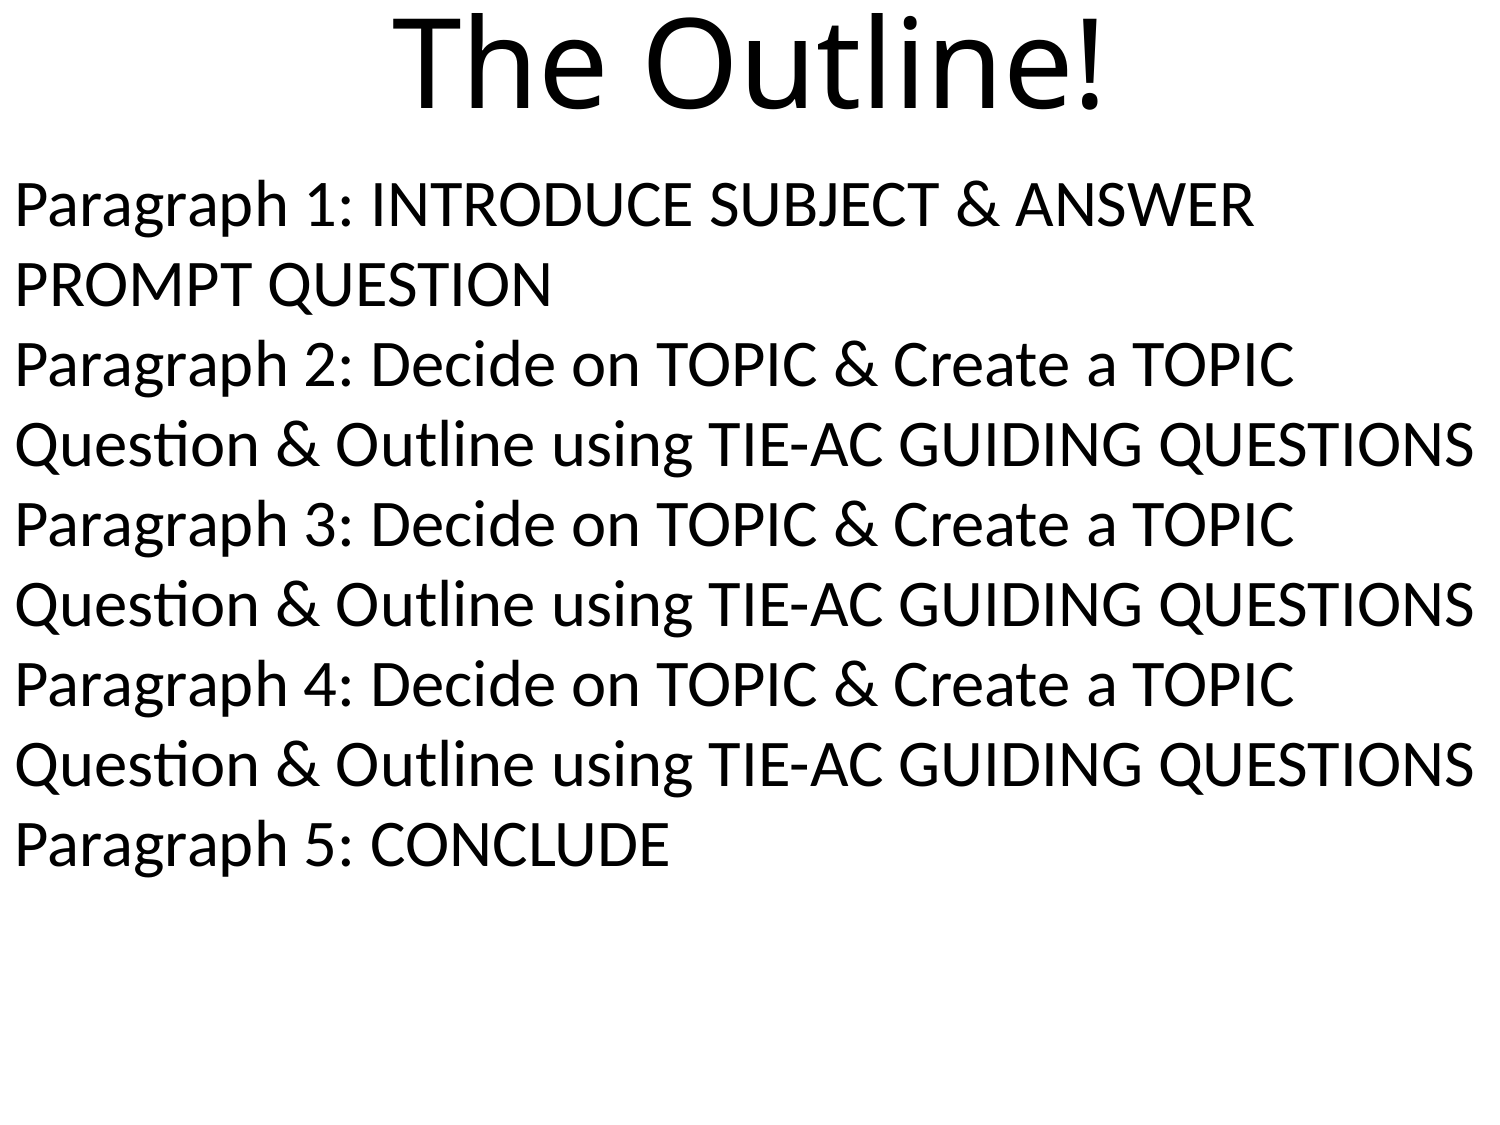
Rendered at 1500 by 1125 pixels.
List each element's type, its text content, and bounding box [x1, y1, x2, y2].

title The Outline! [75, 0, 1425, 152]
text_box Paragraph 1: INTRODUCE SUBJECT & ANSWER PROMPT QUESTION Paragraph 2: Decide on TOPIC & Create a TOPIC Question & Outline using TIE-AC GUIDING QUESTIONS Paragraph 3: Decide on TOPIC & Create a TOPIC Question & Outline using TIE-AC GUIDING QUESTIONS Paragraph 4: Decide on TOPIC & Create a TOPIC Question & Outline using TIE-AC GUIDING QUESTIONS Paragraph 5: CONCLUDE [0, 152, 1500, 1047]
